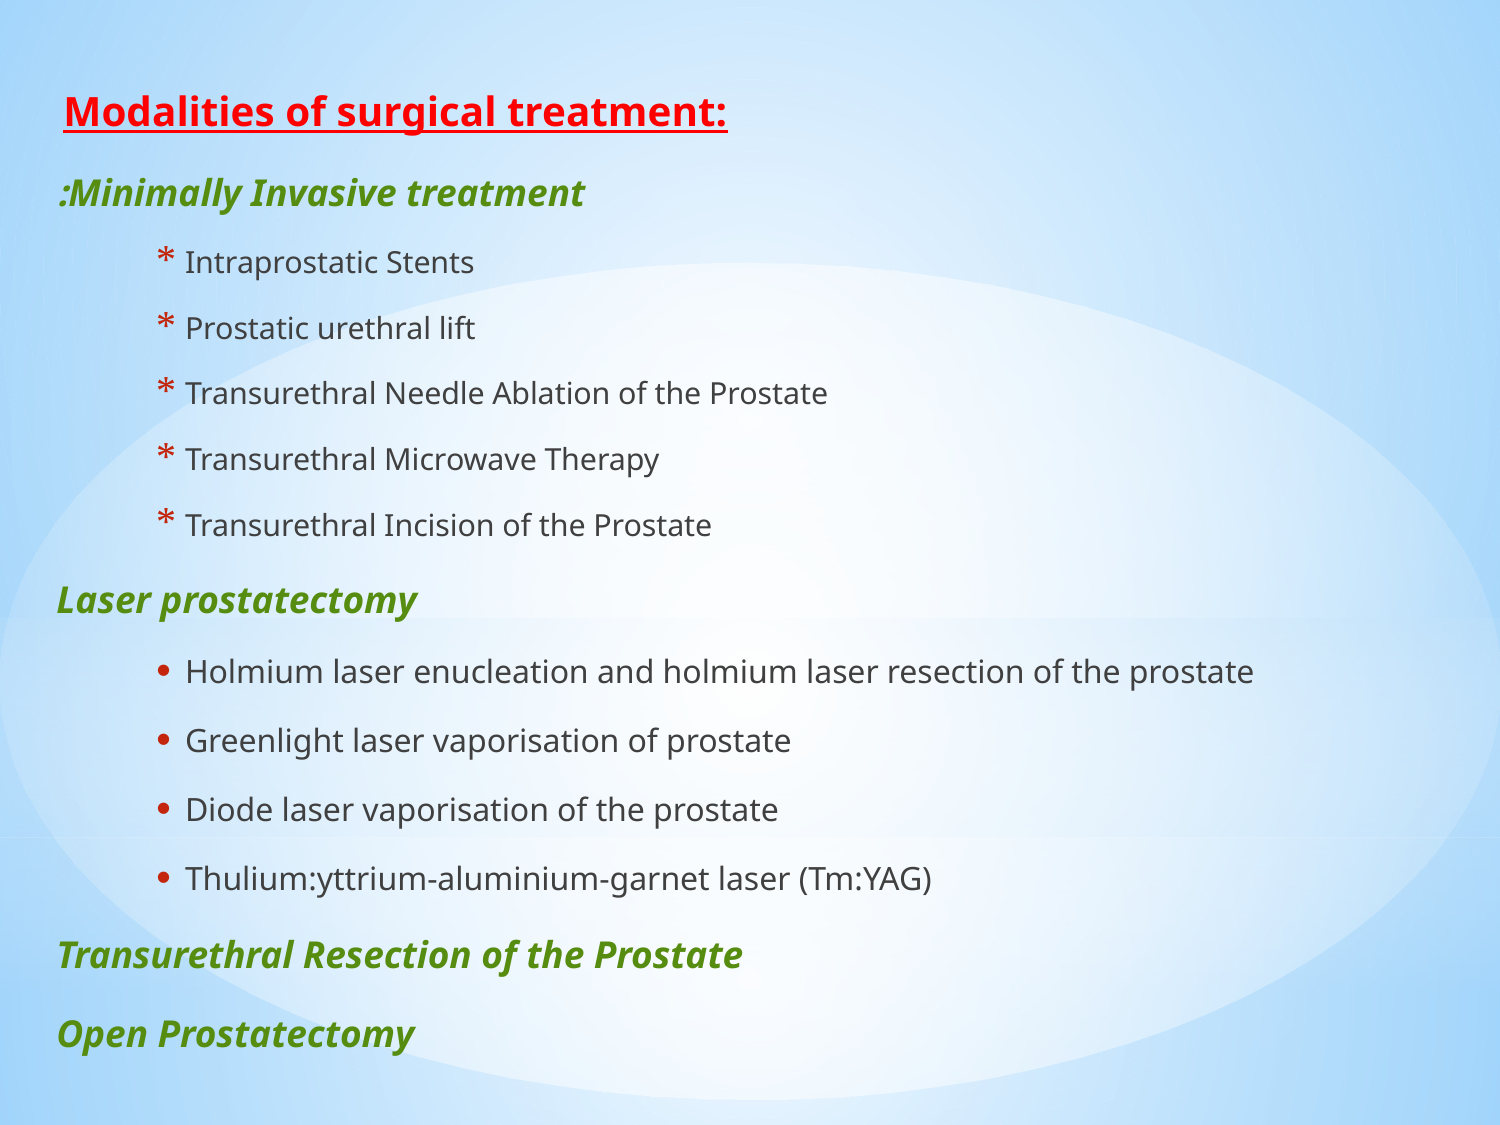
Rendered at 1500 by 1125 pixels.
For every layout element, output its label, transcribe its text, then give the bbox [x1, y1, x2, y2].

list Modalities of surgical treatment: Minimally Invasive treatment: Intraprostatic Stents Prostatic urethral lift Transurethral Needle Ablation of the Prostate Transurethral Microwave Therapy Transurethral Incision of the Prostate Laser prostatectomy Holmium laser enucleation and holmium laser resection of the prostate Greenlight laser vaporisation of prostate Diode laser vaporisation of the prostate Thulium:yttrium-aluminium-garnet laser (Tm:YAG) Transurethral Resection of the Prostate Open Prostatectomy [41, 54, 1447, 1071]
